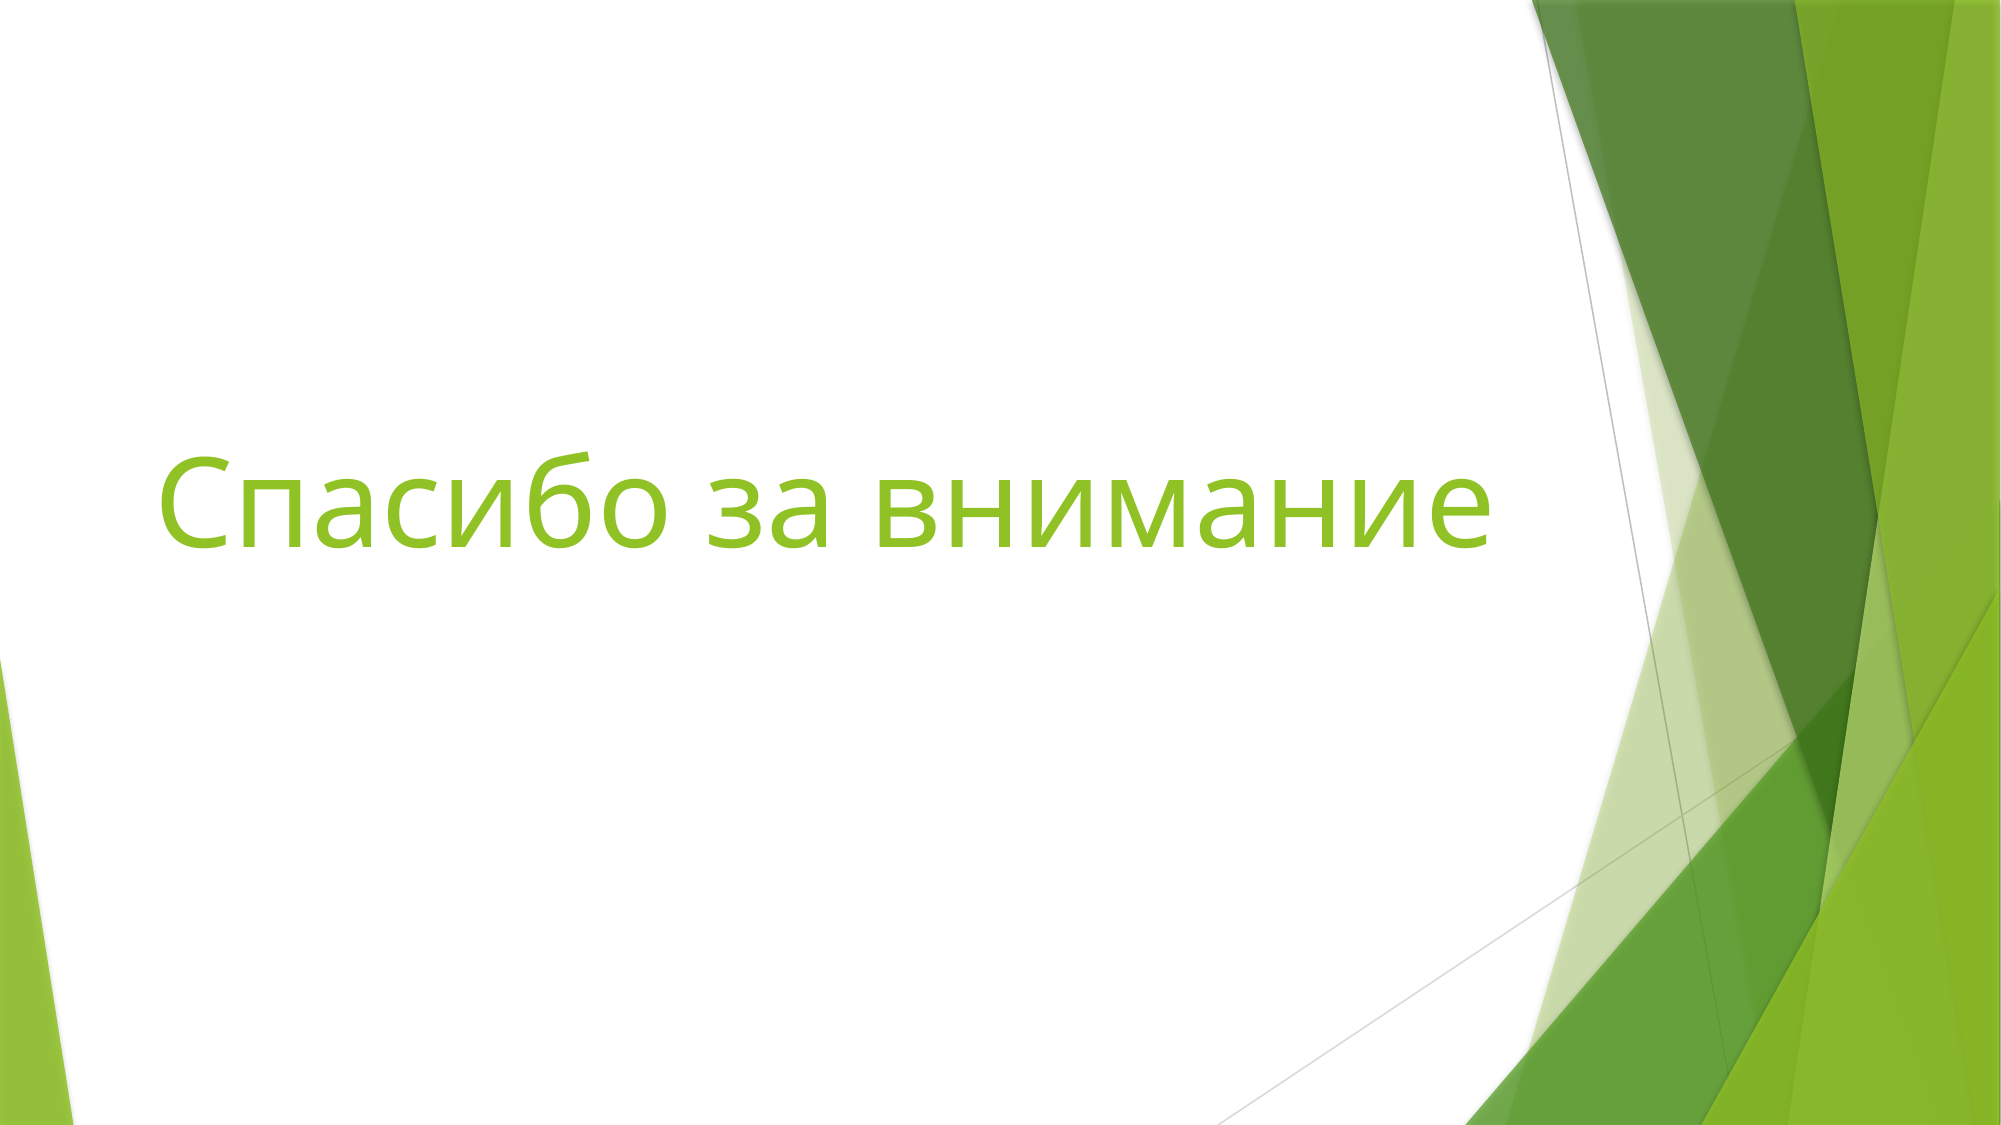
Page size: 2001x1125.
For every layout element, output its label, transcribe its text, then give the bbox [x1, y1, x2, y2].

title Спасибо за внимание [120, 154, 1531, 581]
